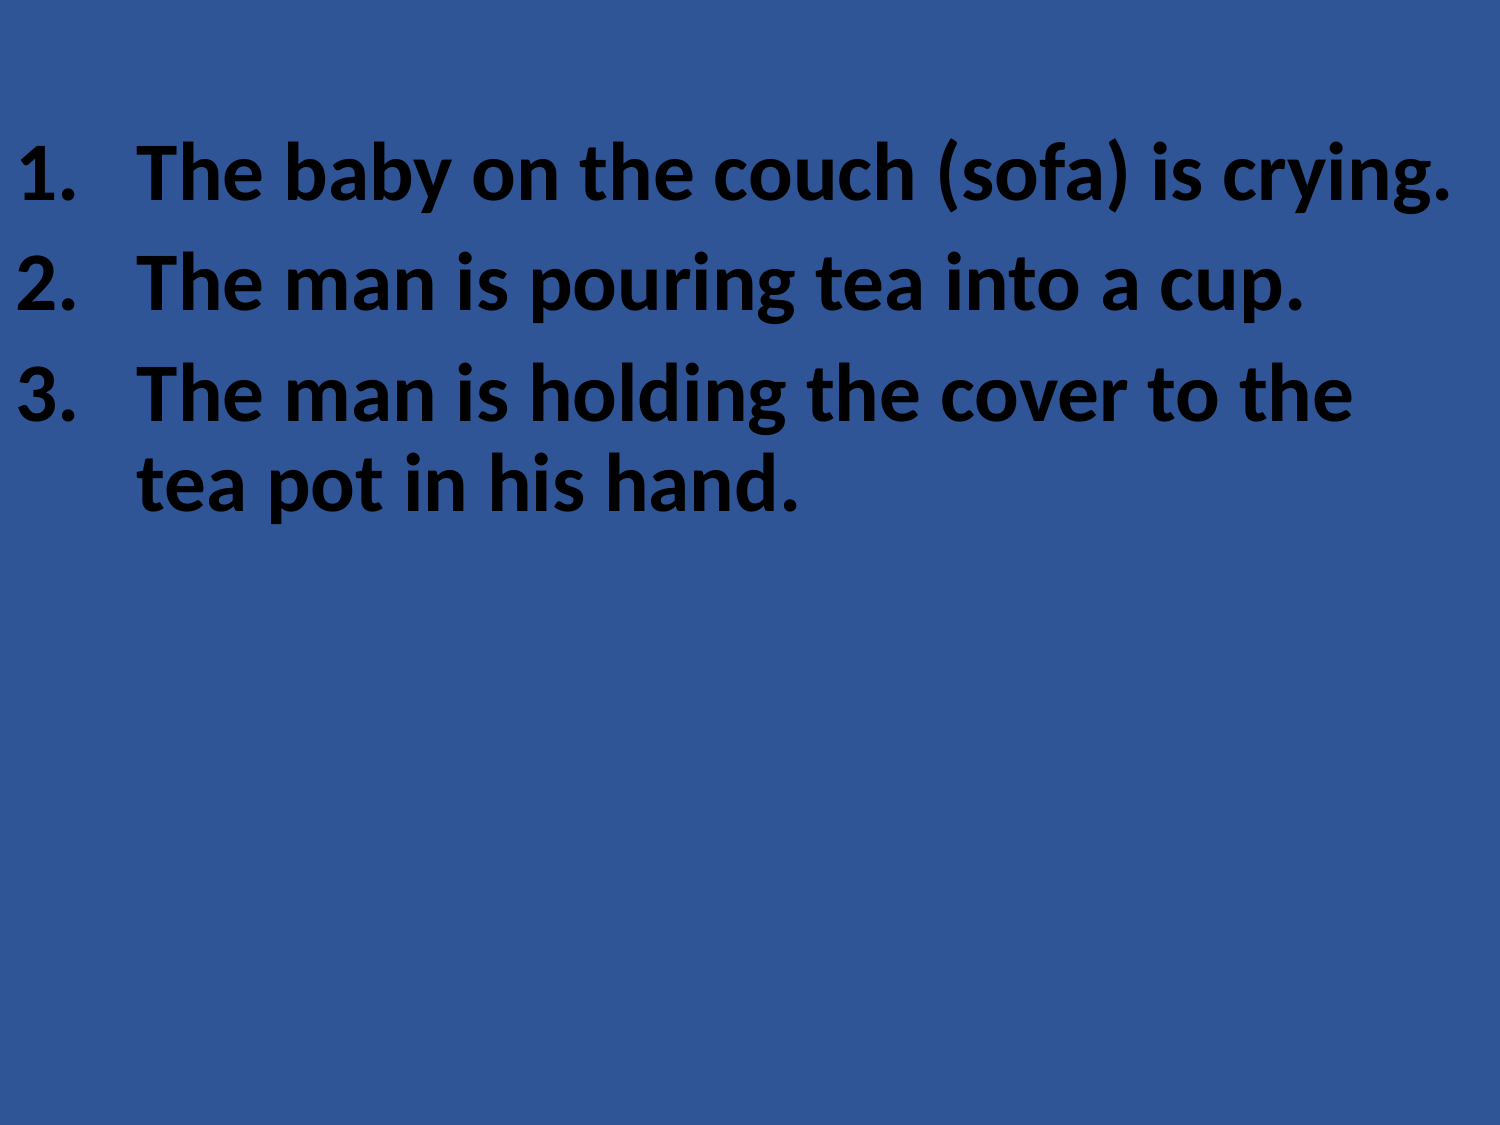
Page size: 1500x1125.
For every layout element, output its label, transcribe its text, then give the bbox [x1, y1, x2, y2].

list The baby on the couch (sofa) is crying. The man is pouring tea into a cup. The man is holding the cover to the tea pot in his hand. [0, 0, 1500, 1125]
